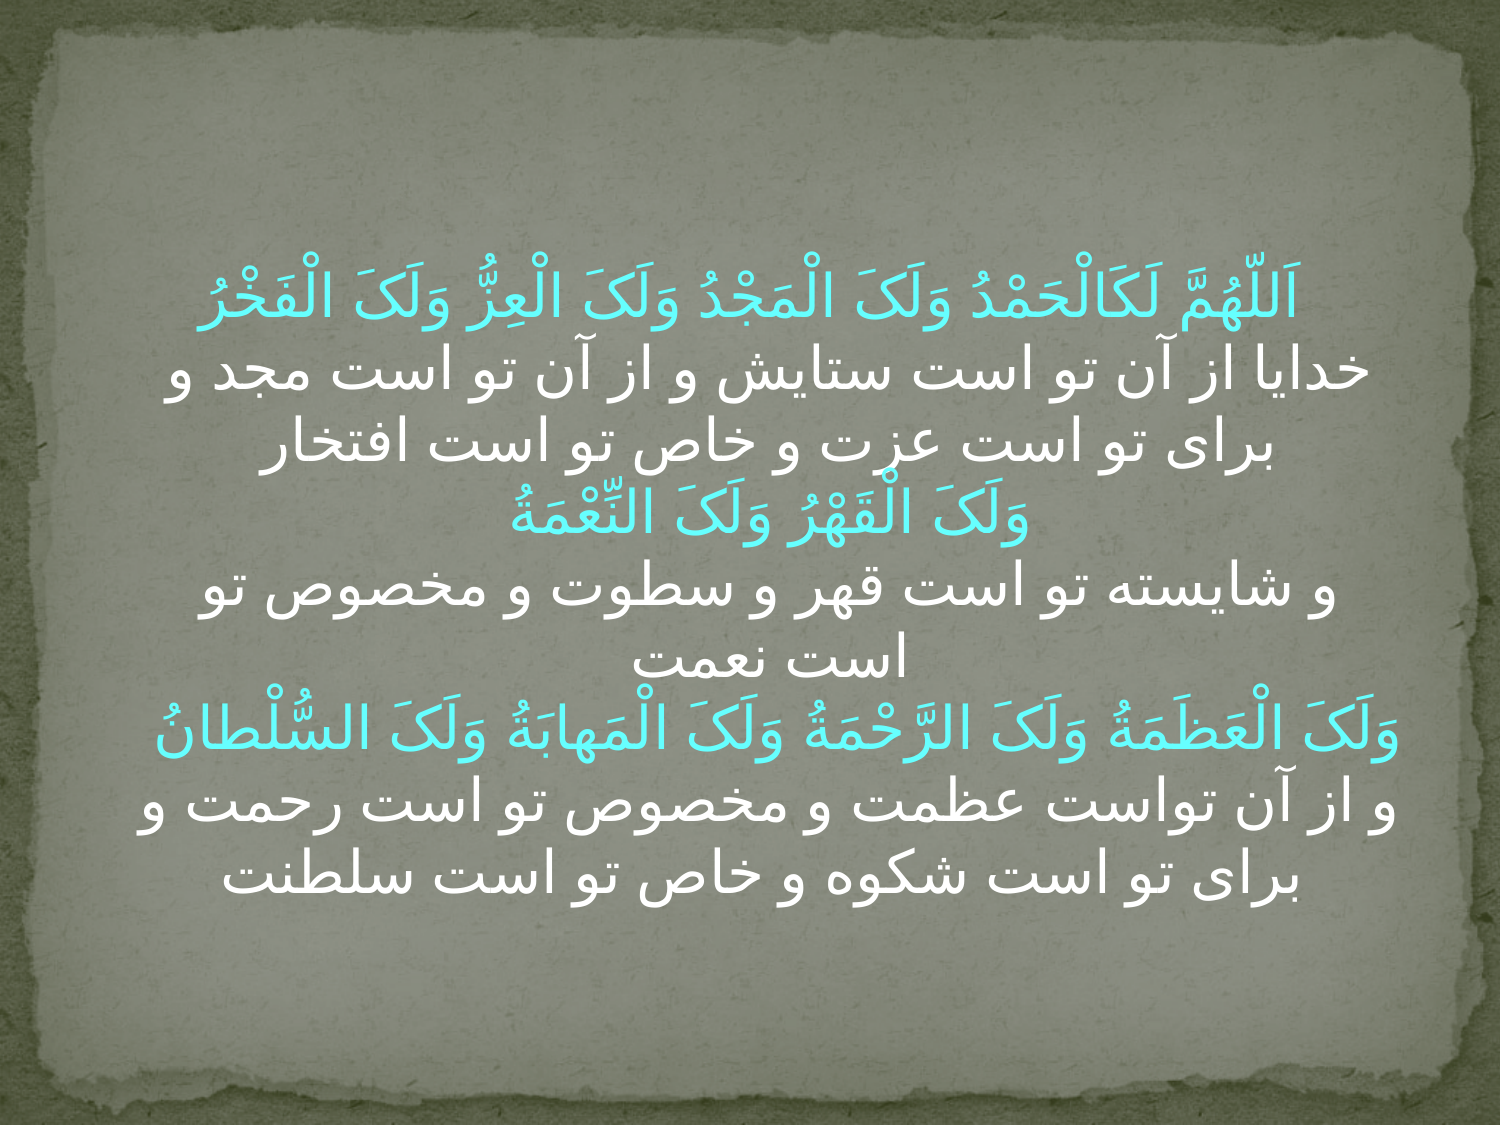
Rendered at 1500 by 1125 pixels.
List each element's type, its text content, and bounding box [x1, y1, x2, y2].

list اَللّهُمَّ لَکَ‏الْحَمْدُ وَلَکَ الْمَجْدُ وَلَکَ الْعِزُّ وَلَکَ الْفَخْرُ خدایا از آن تو است‏ ستایش و از آن تو است مجد و براى تو است عزت و خاص تو است افتخار وَلَکَ الْقَهْرُ وَلَکَ النِّعْمَةُ و شایسته تو است قهر و سطوت و مخصوص تو است نعمت‏ وَلَکَ الْعَظَمَةُ وَلَکَ الرَّحْمَةُ وَلَکَ الْمَهابَةُ وَلَکَ السُّلْطانُ و از آن تواست عظمت و مخصوص تو است رحمت و براى تو است شکوه و خاص تو است سلطنت [75, 249, 1425, 1000]
